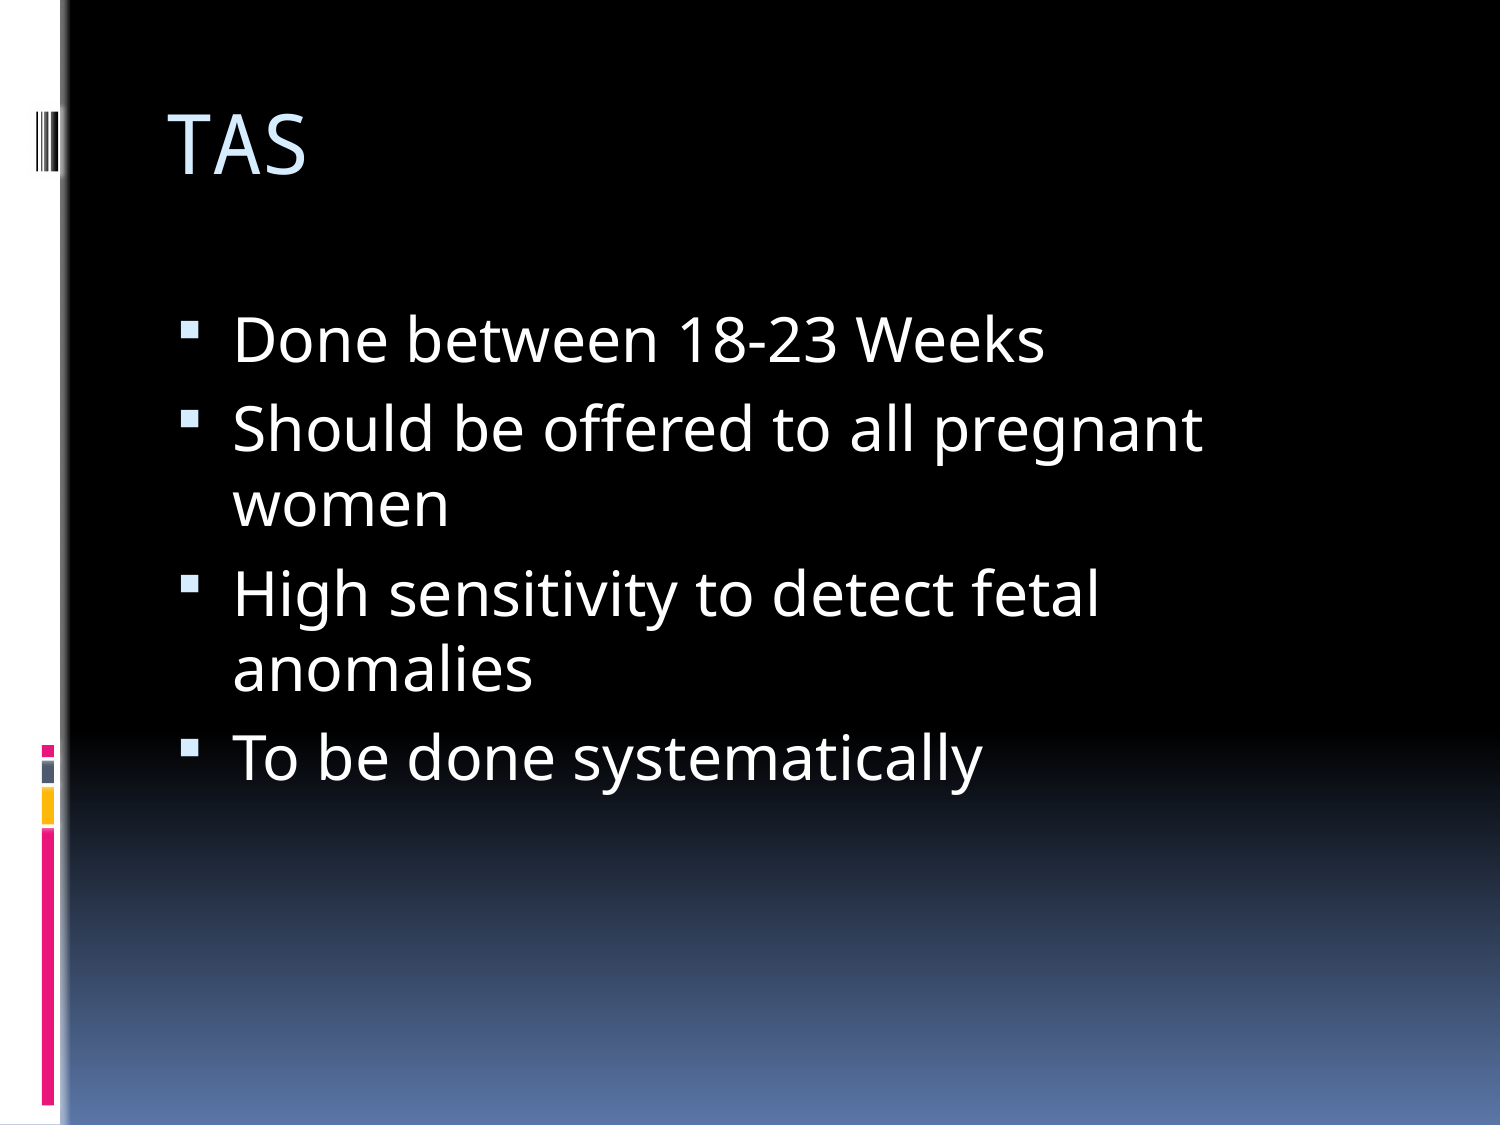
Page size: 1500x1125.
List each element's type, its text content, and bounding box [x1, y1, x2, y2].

title TAS [150, 83, 1425, 234]
list Done between 18-23 Weeks Should be offered to all pregnant women High sensitivity to detect fetal anomalies To be done systematically [150, 292, 1425, 1043]
